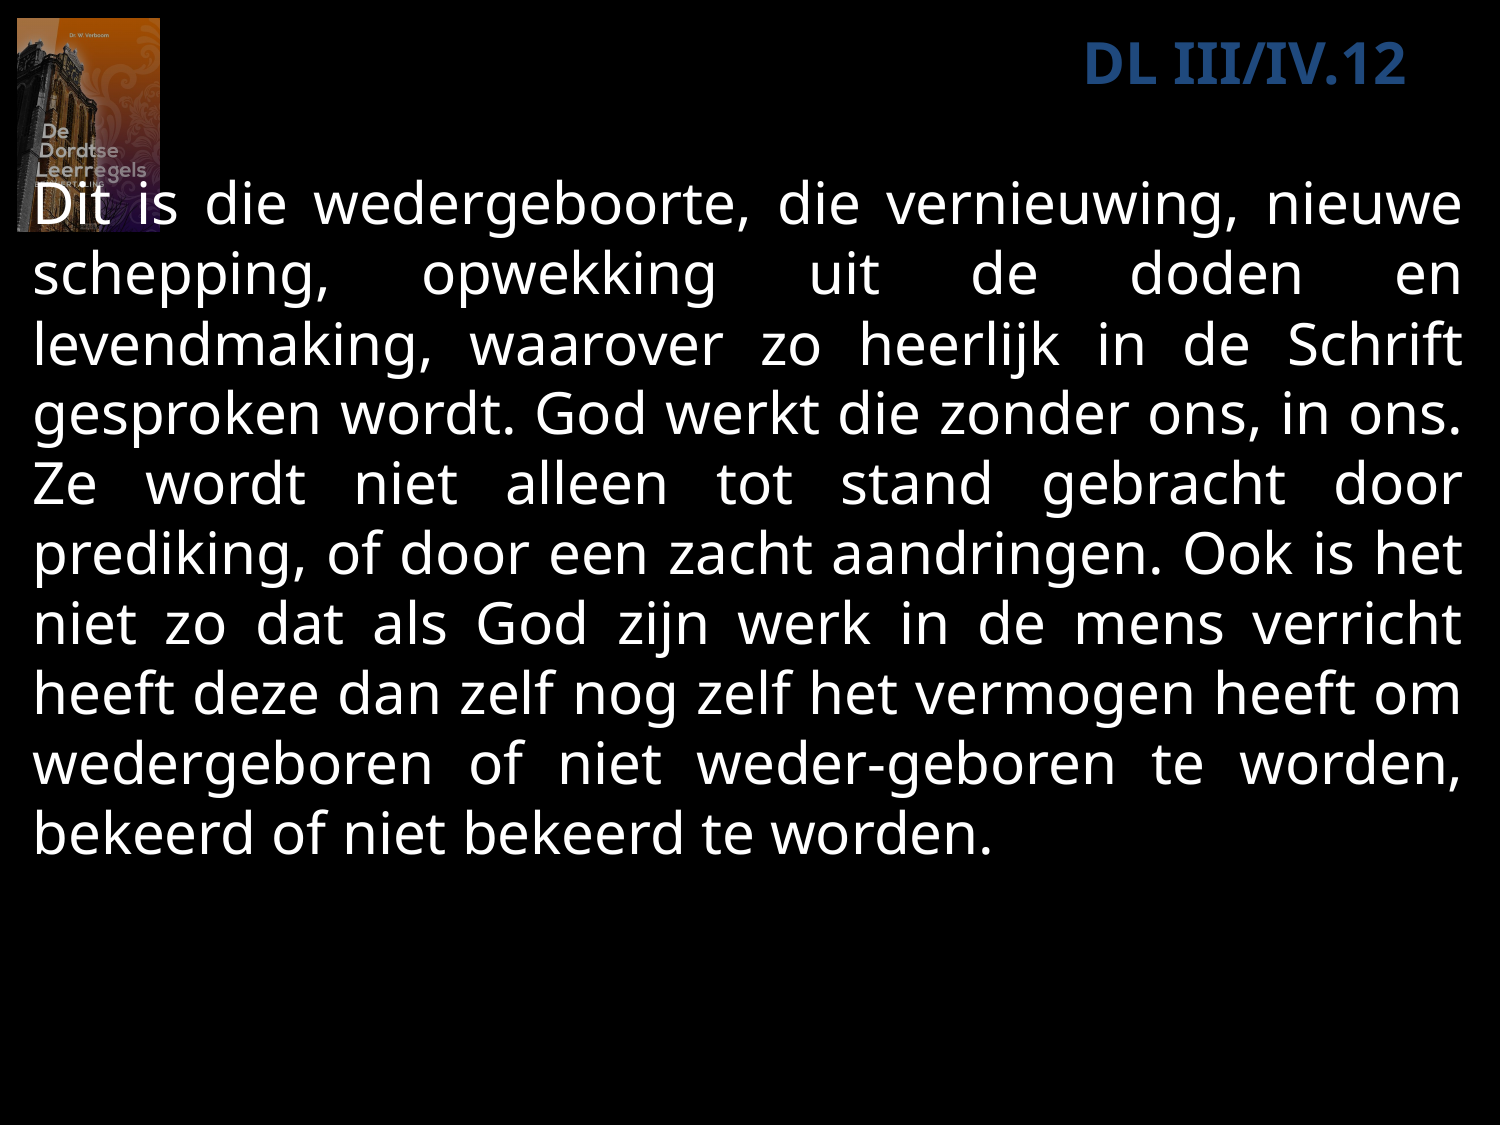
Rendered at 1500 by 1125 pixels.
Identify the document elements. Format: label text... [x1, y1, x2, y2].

picture [17, 18, 160, 232]
subtitle DL III/IV.12 Dit is die wedergeboorte, die vernieuwing, nieuwe schepping, opwekking uit de doden en levendmaking, waarover zo heerlijk in de Schrift gesproken wordt. God werkt die zonder ons, in ons. Ze wordt niet alleen tot stand gebracht door prediking, of door een zacht aandringen. Ook is het niet zo dat als God zijn werk in de mens verricht heeft deze dan zelf nog zelf het vermogen heeft om wedergeboren of niet weder-geboren te worden, bekeerd of niet bekeerd te worden. [17, 19, 1479, 1125]
